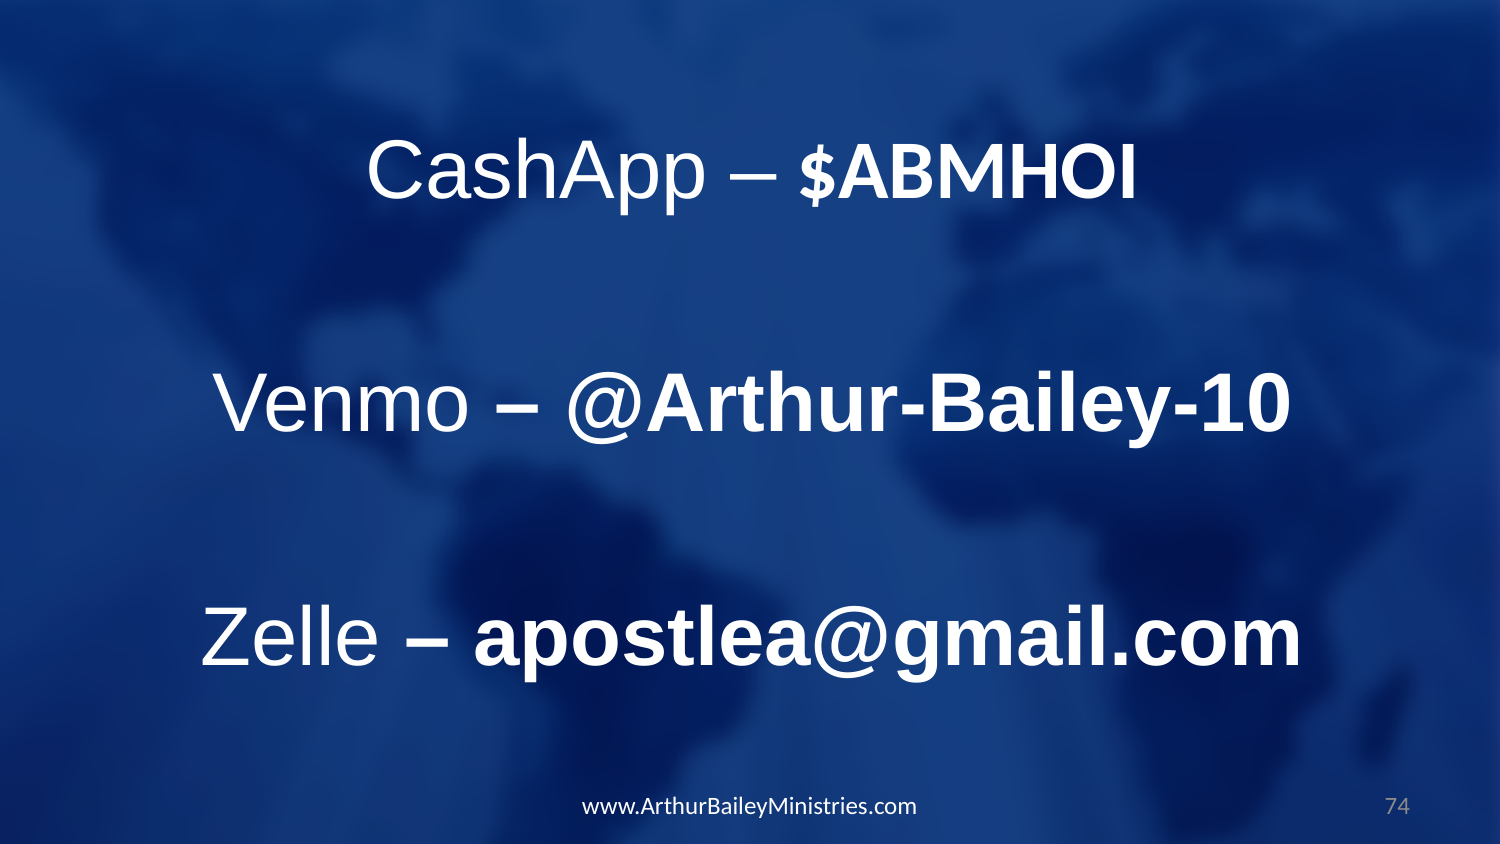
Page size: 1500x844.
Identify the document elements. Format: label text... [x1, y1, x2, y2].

list CashApp – $ABMHOI Venmo – @Arthur-Bailey-10 Zelle – apostlea@gmail.com [151, 107, 1355, 741]
footer www.ArthurBaileyMinistries.com [512, 782, 988, 827]
picture [0, 0, 1500, 844]
slide_number 74 [1074, 782, 1425, 827]
